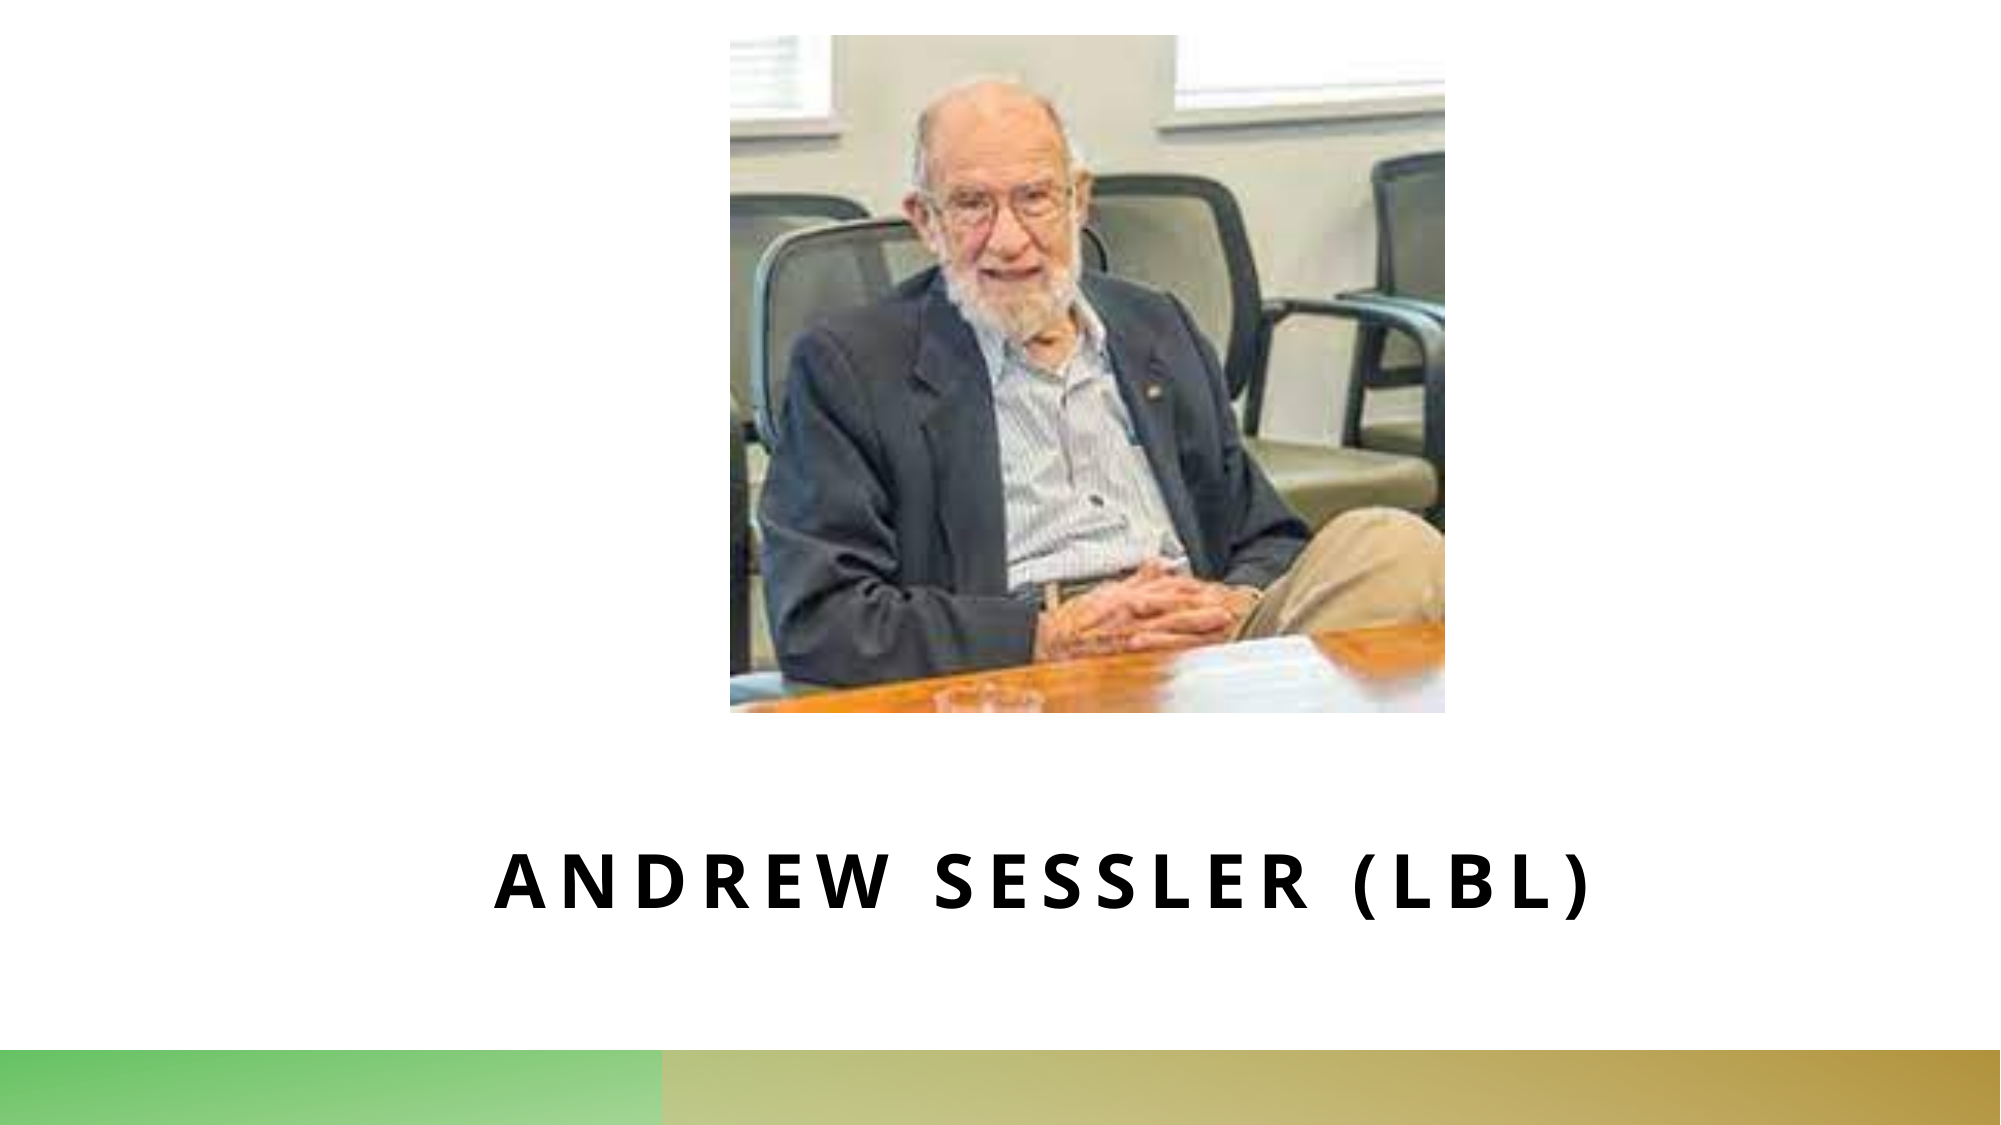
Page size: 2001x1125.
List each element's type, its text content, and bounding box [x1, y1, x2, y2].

picture [730, 35, 1445, 713]
list Andrew Sessler (LBL) [225, 816, 1860, 999]
